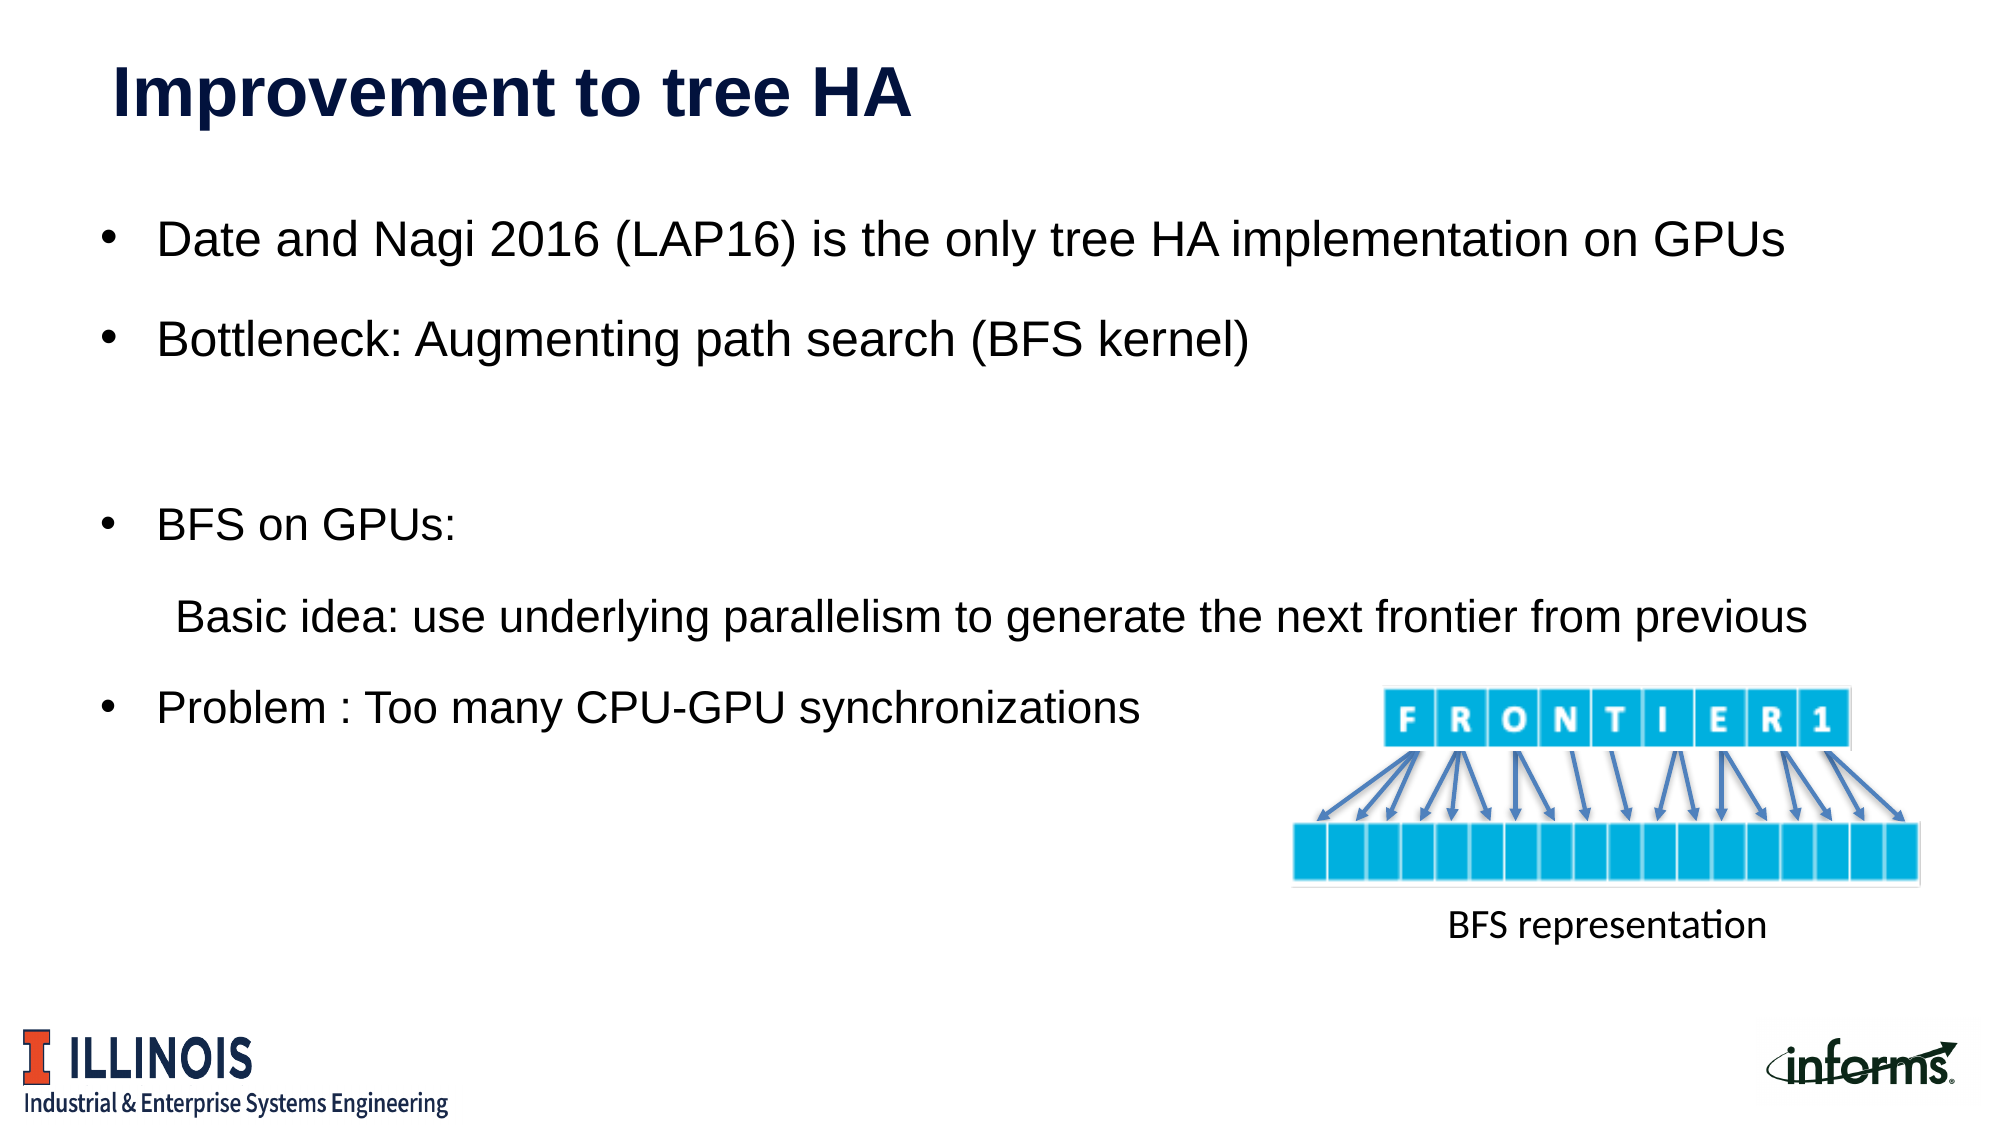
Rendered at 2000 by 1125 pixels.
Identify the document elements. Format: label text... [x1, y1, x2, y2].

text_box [1266, 684, 1950, 956]
text_box Date and Nagi 2016 (LAP16) is the only tree HA implementation on GPUs Bottleneck: Augmenting path search (BFS kernel) BFS on GPUs: Basic idea: use underlying parallelism to generate the next frontier from previous Problem : Too many CPU-GPU synchronizations [85, 169, 1880, 964]
text_box Improvement to tree HA [97, 38, 1892, 170]
picture [23, 1029, 463, 1125]
picture [1756, 1017, 1981, 1106]
